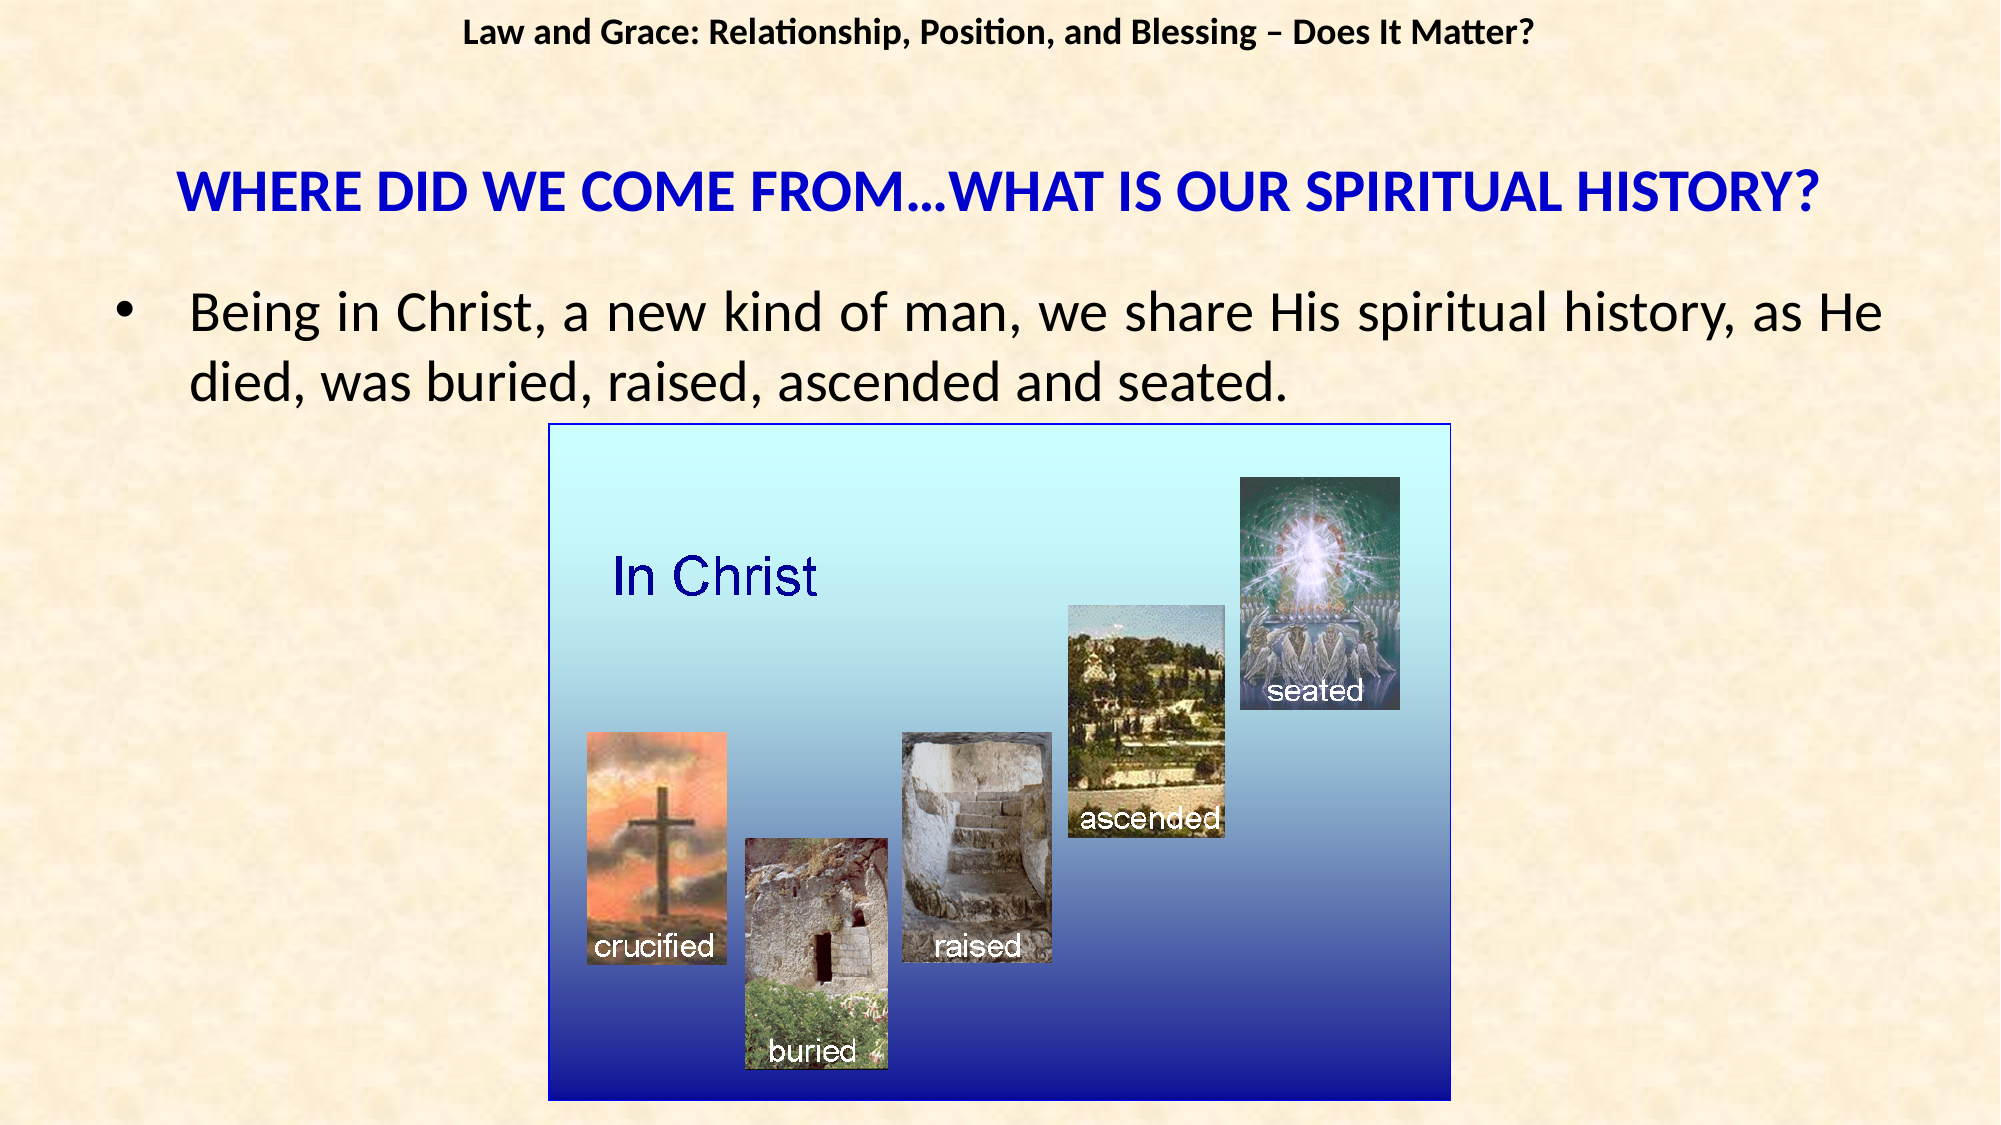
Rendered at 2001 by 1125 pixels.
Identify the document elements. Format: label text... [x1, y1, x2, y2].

picture [0, 0, 2001, 1125]
text_box Law and Grace: Relationship, Position, and Blessing – Does It Matter? [99, 0, 1900, 60]
text_box Being in Christ, a new kind of man, we share His spiritual history, as He died, was buried, raised, ascended and seated. [99, 266, 1900, 421]
text_box WHERE DID WE COME FROM…WHAT IS OUR SPIRITUAL HISTORY? [99, 112, 1900, 263]
